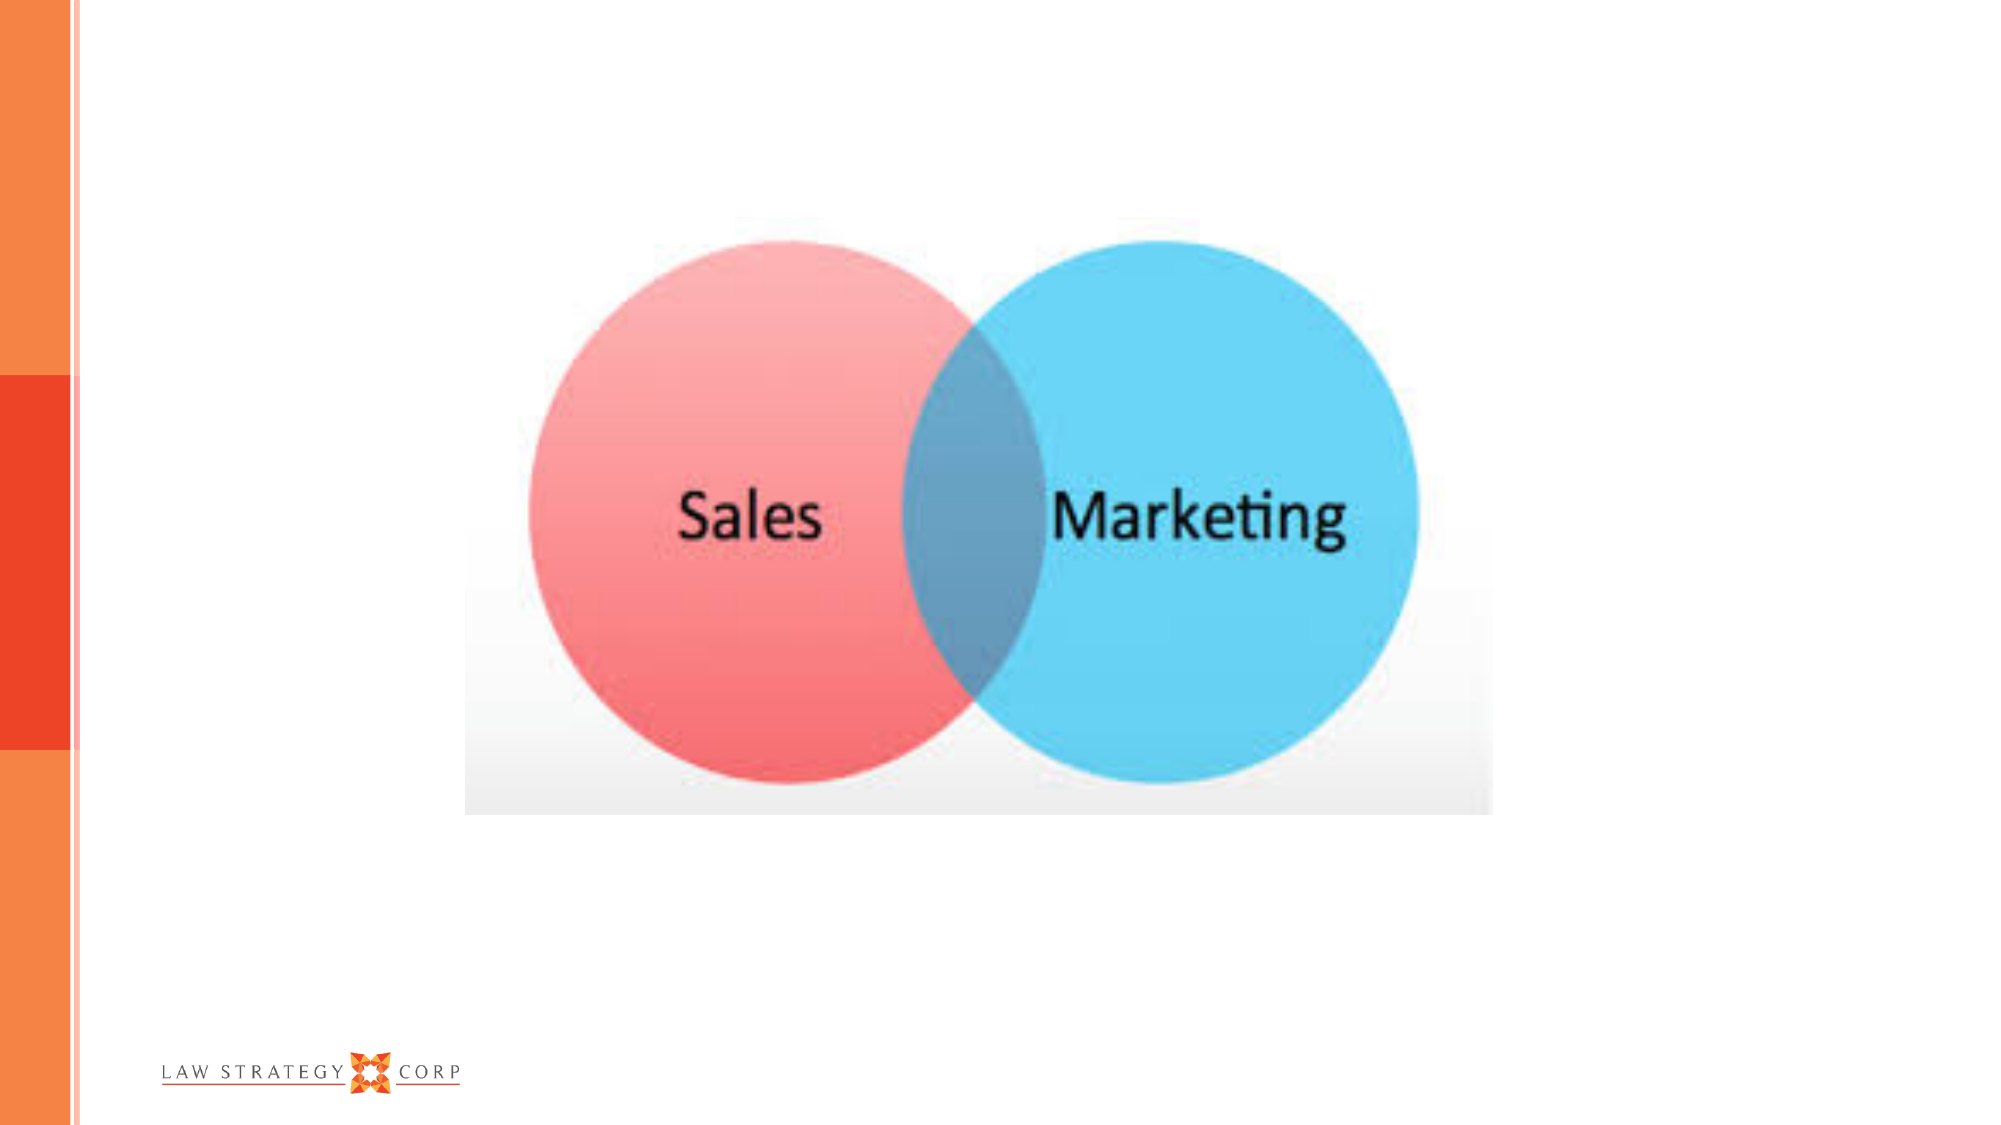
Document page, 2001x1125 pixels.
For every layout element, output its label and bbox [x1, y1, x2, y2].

picture [465, 217, 1493, 815]
picture [157, 1048, 465, 1097]
